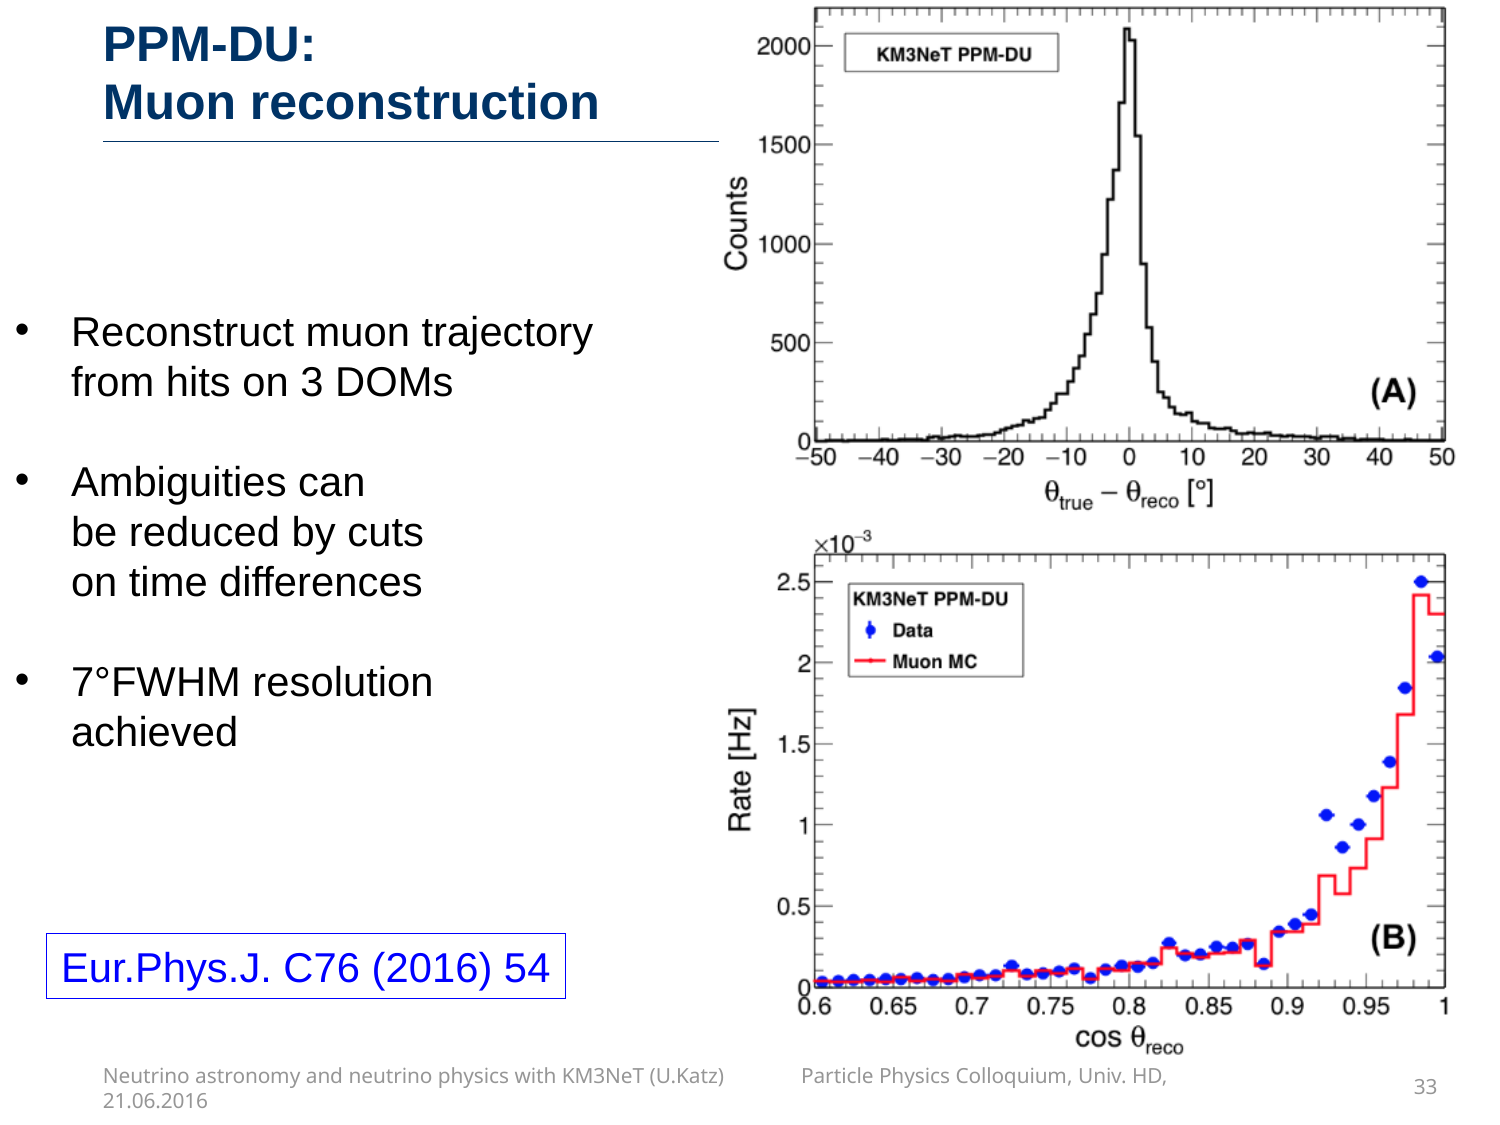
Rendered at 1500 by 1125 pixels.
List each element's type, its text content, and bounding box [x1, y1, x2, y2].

text_box Eur.Phys.J. C76 (2016) 54 [46, 933, 566, 999]
text_box Reconstruct muon trajectory from hits on 3 DOMs Ambiguities can be reduced by cuts on time differences 7°FWHM resolution achieved [0, 296, 613, 762]
title PPM-DU: Muon reconstruction [102, 70, 714, 130]
footer Neutrino astronomy and neutrino physics with KM3NeT (U.Katz) Particle Physics Colloquium, Univ. HD, 21.06.2016 [102, 1051, 1276, 1125]
slide_number 33 [1363, 1074, 1438, 1125]
picture [719, 0, 1470, 1067]
